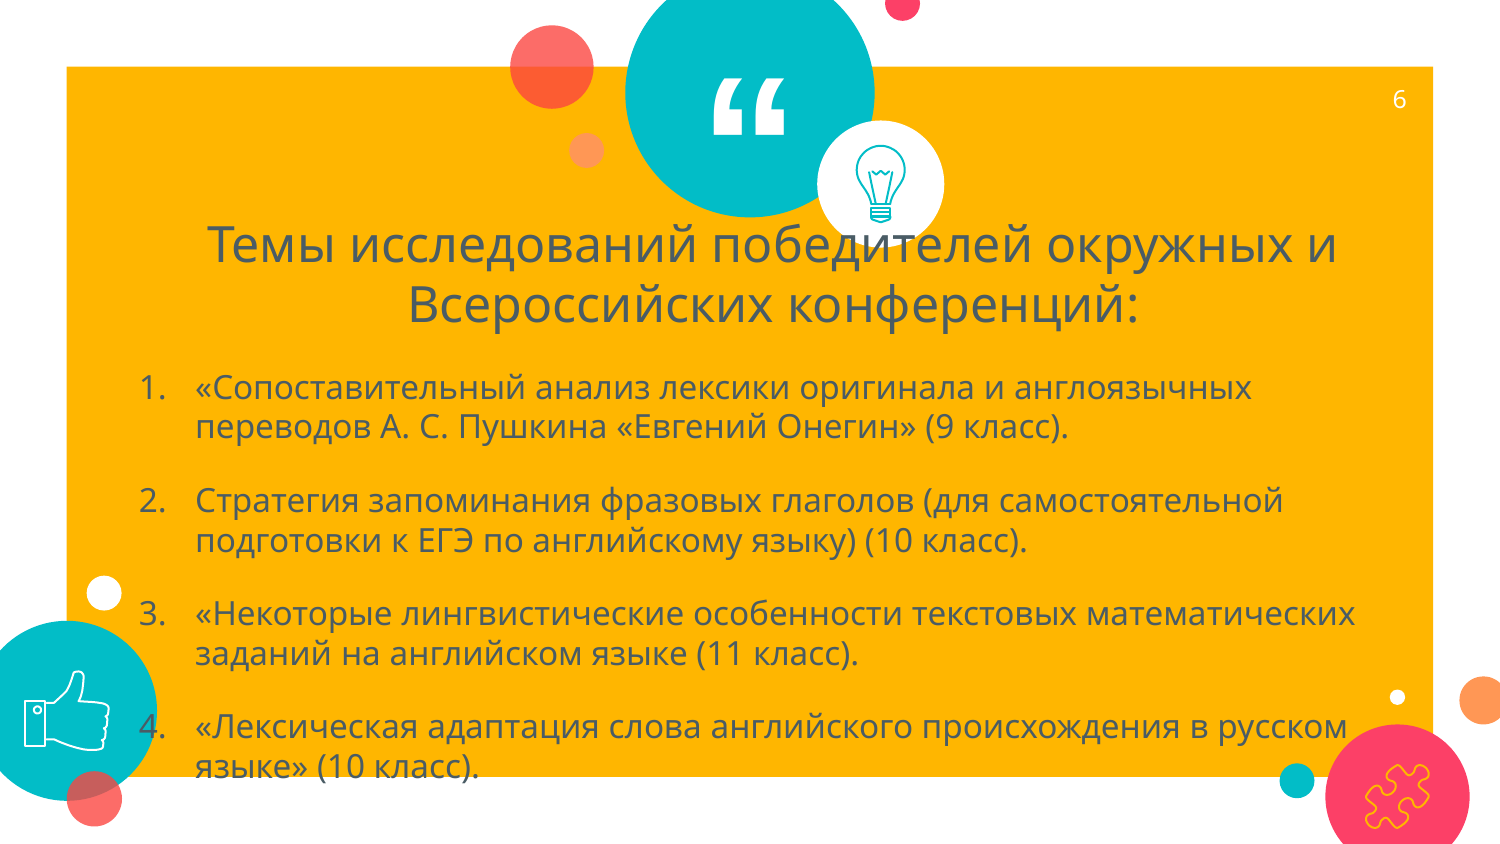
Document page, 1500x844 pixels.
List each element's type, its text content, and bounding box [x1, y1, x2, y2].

slide_number 6 [1331, 68, 1422, 134]
list Темы исследований победителей окружных и Всероссийских конференций: «Сопоставительный анализ лексики оригинала и англоязычных переводов А. С. Пушкина «Евгений Онегин» (9 класс). Стратегия запоминания фразовых глаголов (для самостоятельной подготовки к ЕГЭ по английскому языку) (10 класс). «Некоторые лингвистические особенности текстовых математических заданий на английском языке (11 класс). «Лексическая адаптация слова английского происхождения в русском языке» (10 класс). [123, 197, 1424, 812]
